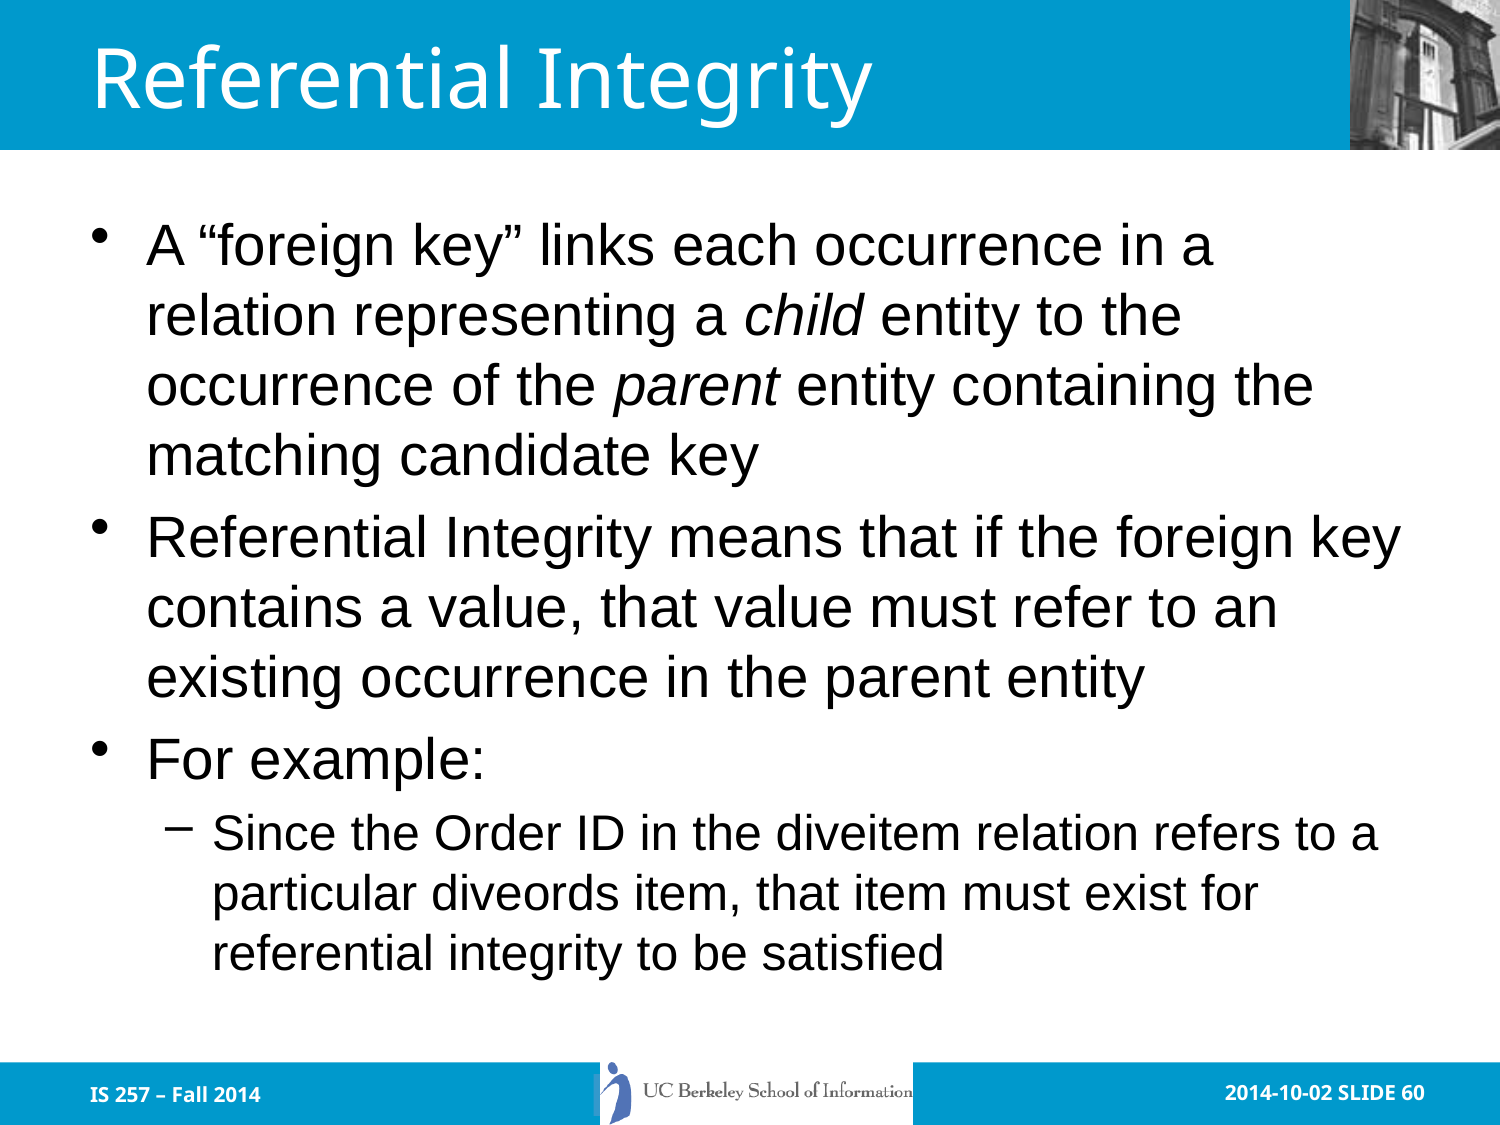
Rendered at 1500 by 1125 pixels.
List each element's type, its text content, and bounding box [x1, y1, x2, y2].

picture [594, 1062, 912, 1125]
slide_number IS 257 – Fall 2014 [75, 1062, 388, 1125]
title Referential Integrity [75, 0, 1350, 150]
list A “foreign key” links each occurrence in a relation representing a child entity to the occurrence of the parent entity containing the matching candidate key Referential Integrity means that if the foreign key contains a value, that value must refer to an existing occurrence in the parent entity For example: Since the Order ID in the diveitem relation refers to a particular diveords item, that item must exist for referential integrity to be satisfied [75, 200, 1425, 1013]
picture [1351, 0, 1500, 150]
